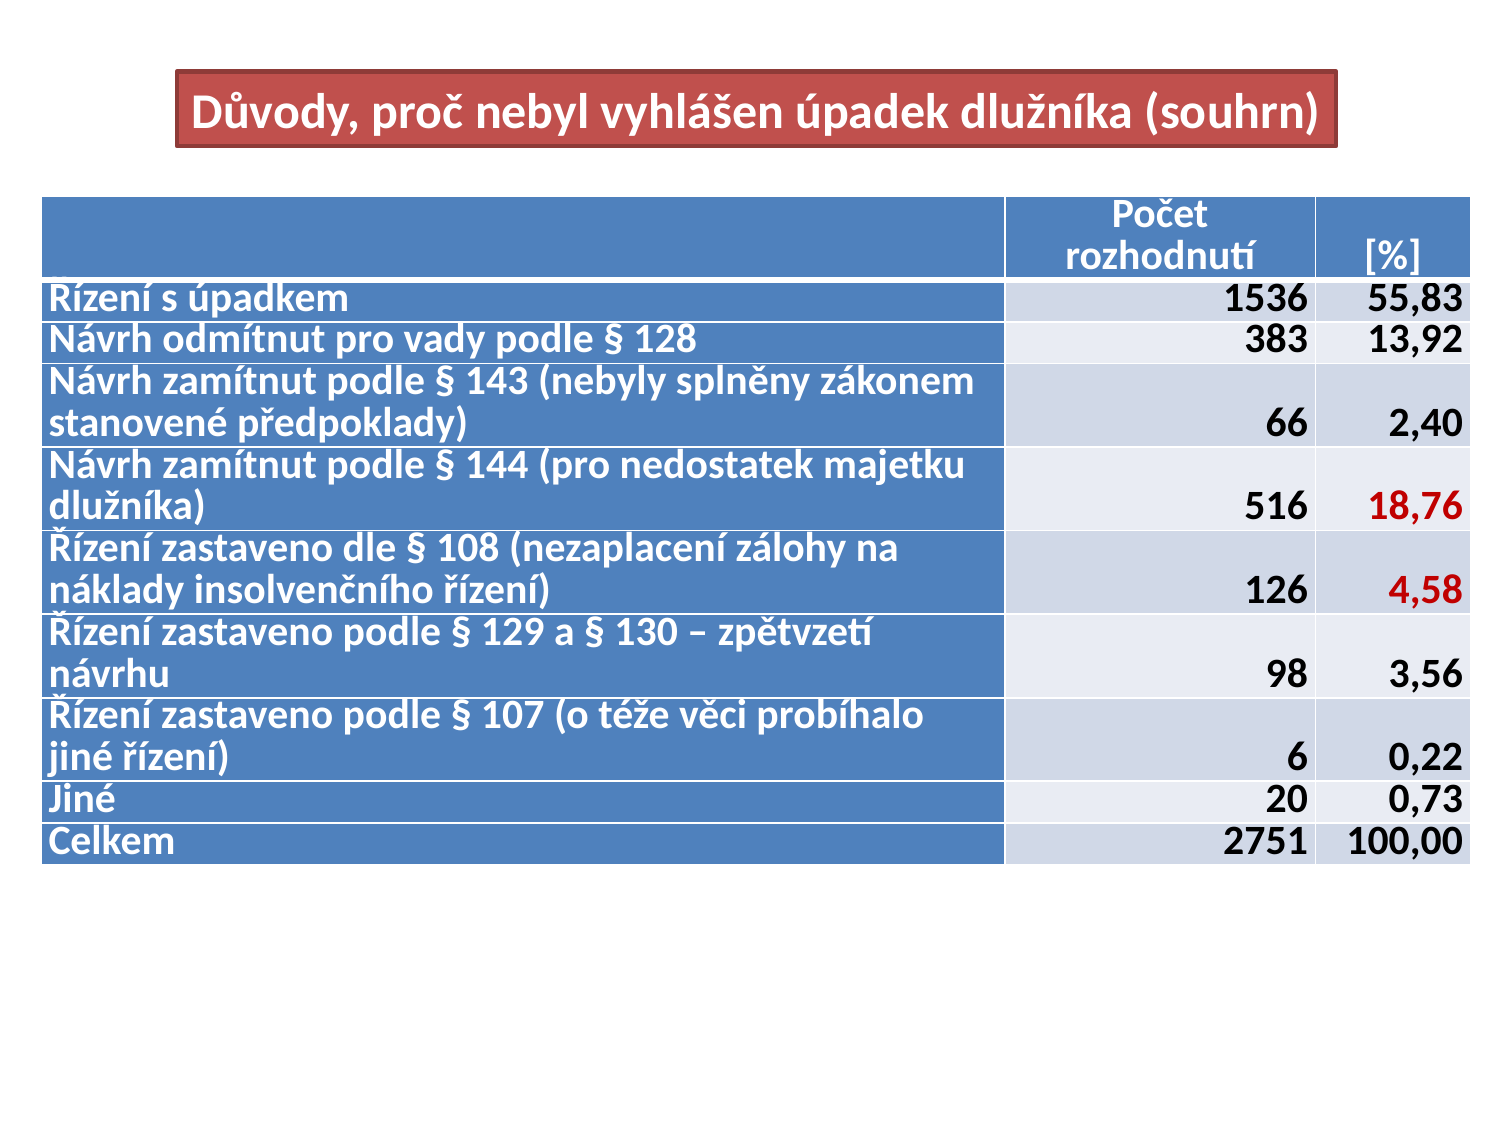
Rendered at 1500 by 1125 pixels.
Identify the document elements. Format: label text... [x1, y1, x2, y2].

table_cell Řízení s úpadkem [42, 283, 1004, 321]
table_cell 6 [1006, 699, 1315, 780]
table_cell 18,76 [1316, 448, 1470, 530]
table_cell 98 [1006, 615, 1315, 697]
table_cell 4,58 [1316, 531, 1470, 613]
table_cell Jiné [42, 782, 1004, 822]
table_cell 100,00 [1316, 824, 1470, 864]
table_cell Celkem [42, 824, 1004, 864]
table_cell 126 [1006, 531, 1315, 613]
table_header [42, 197, 1004, 277]
table_cell 13,92 [1316, 323, 1470, 363]
table_cell Řízení zastaveno podle § 129 a § 130 – zpětvzetí návrhu [42, 615, 1004, 697]
table_cell 516 [1006, 448, 1315, 530]
table_cell 66 [1006, 364, 1315, 446]
table_cell 0,22 [1316, 699, 1470, 780]
table_header [%] [1316, 197, 1470, 277]
table_cell Návrh zamítnut podle § 144 (pro nedostatek majetku dlužníka) [42, 448, 1004, 530]
table_cell Návrh zamítnut podle § 143 (nebyly splněny zákonem stanovené předpoklady) [42, 364, 1004, 446]
table_cell Řízení zastaveno dle § 108 (nezaplacení zálohy na náklady insolvenčního řízení) [42, 531, 1004, 613]
table_cell 0,73 [1316, 782, 1470, 822]
table_cell 1536 [1006, 283, 1315, 321]
table_cell 3,56 [1316, 615, 1470, 697]
table_cell 2751 [1006, 824, 1315, 864]
table_cell 55,83 [1316, 283, 1470, 321]
table_cell Řízení zastaveno podle § 107 (o téže věci probíhalo jiné řízení) [42, 699, 1004, 780]
table_header Počet rozhodnutí [1006, 197, 1315, 277]
table_cell 20 [1006, 782, 1315, 822]
table_cell 2,40 [1316, 364, 1470, 446]
table_cell Návrh odmítnut pro vady podle § 128 [42, 323, 1004, 363]
text_box Důvody, proč nebyl vyhlášen úpadek dlužníka (souhrn) [175, 69, 1338, 148]
table_cell 383 [1006, 323, 1315, 363]
